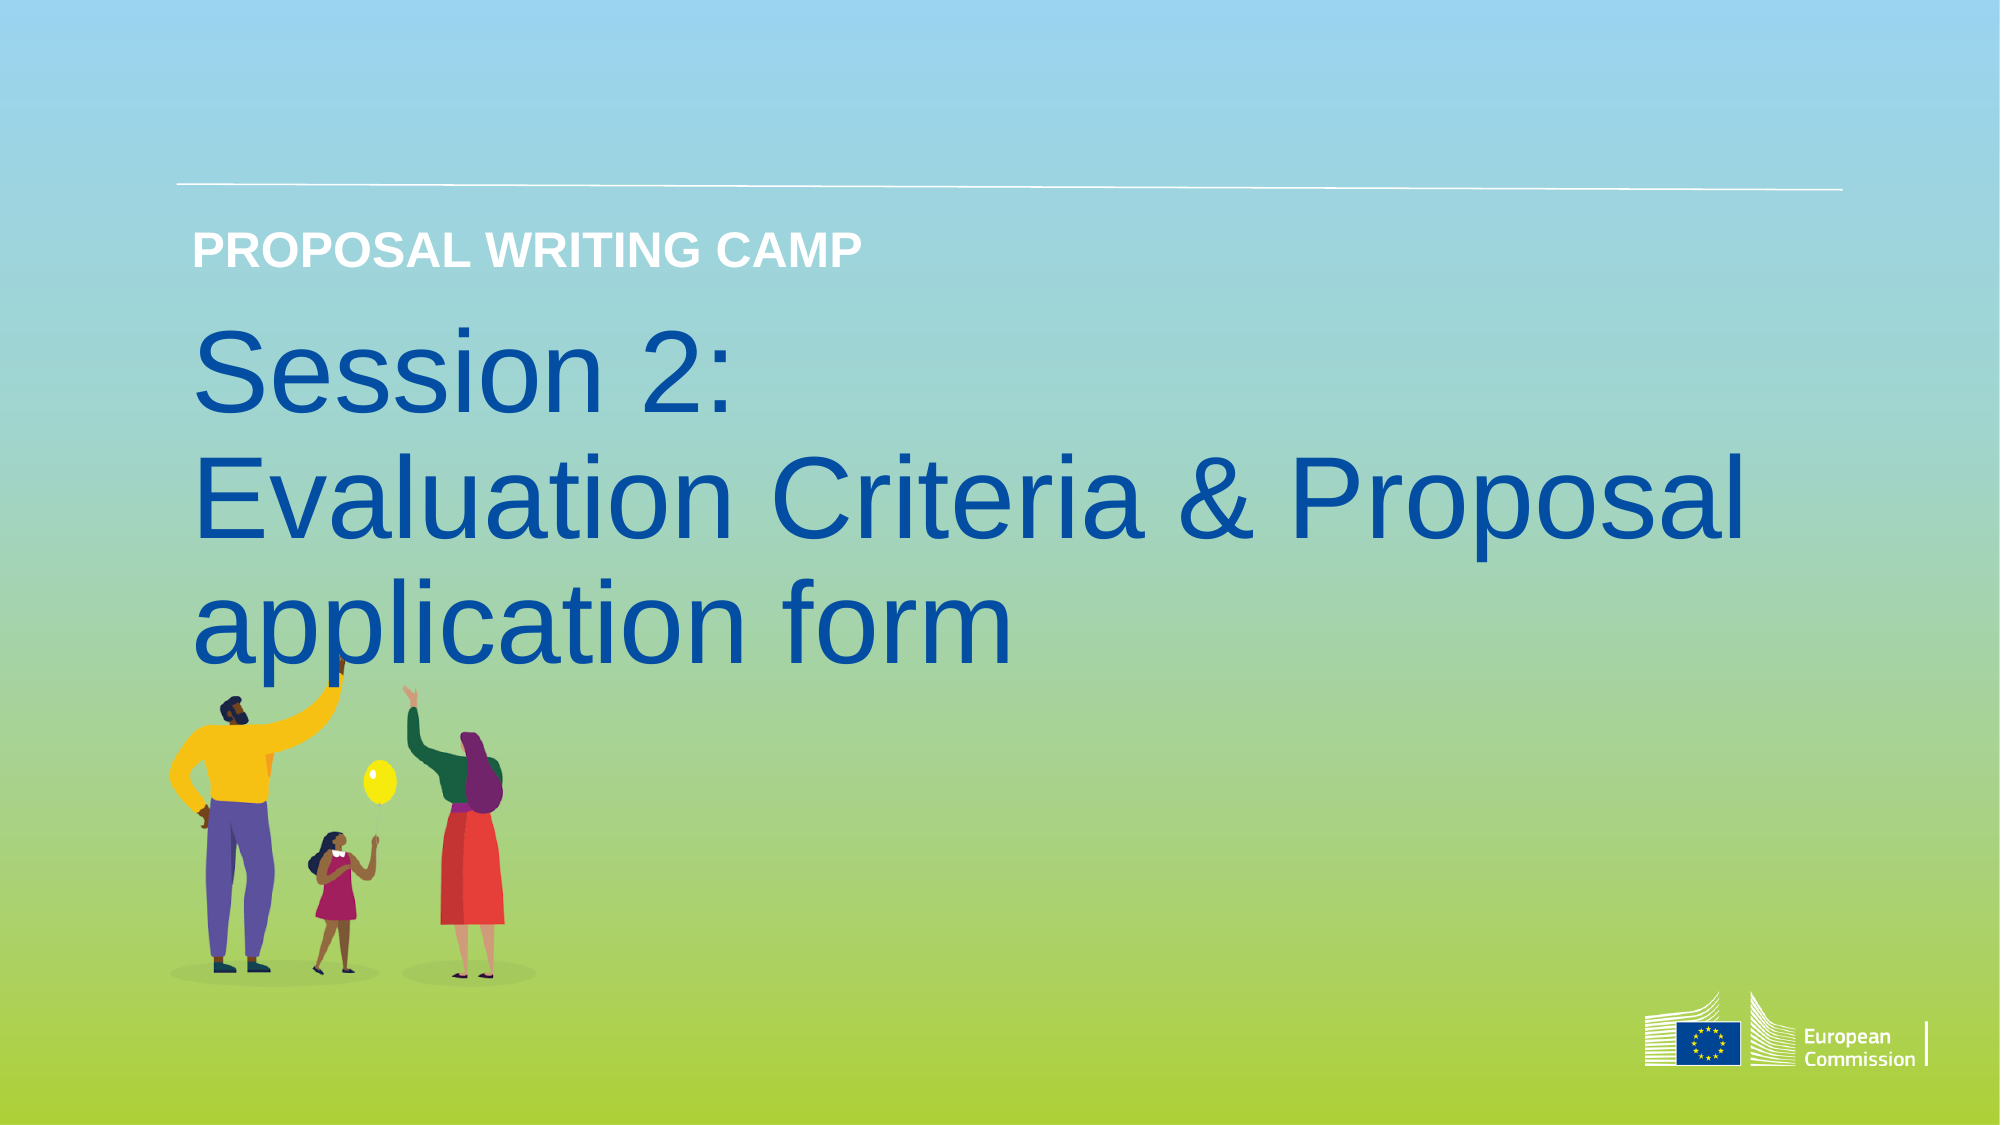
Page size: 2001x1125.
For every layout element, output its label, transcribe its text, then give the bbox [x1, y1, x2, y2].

picture [0, 0, 2000, 1125]
title Session 2: Evaluation Criteria & Proposal application form [176, 303, 1843, 591]
subtitle PROPOSAL WRITING CAMP [176, 210, 1843, 291]
